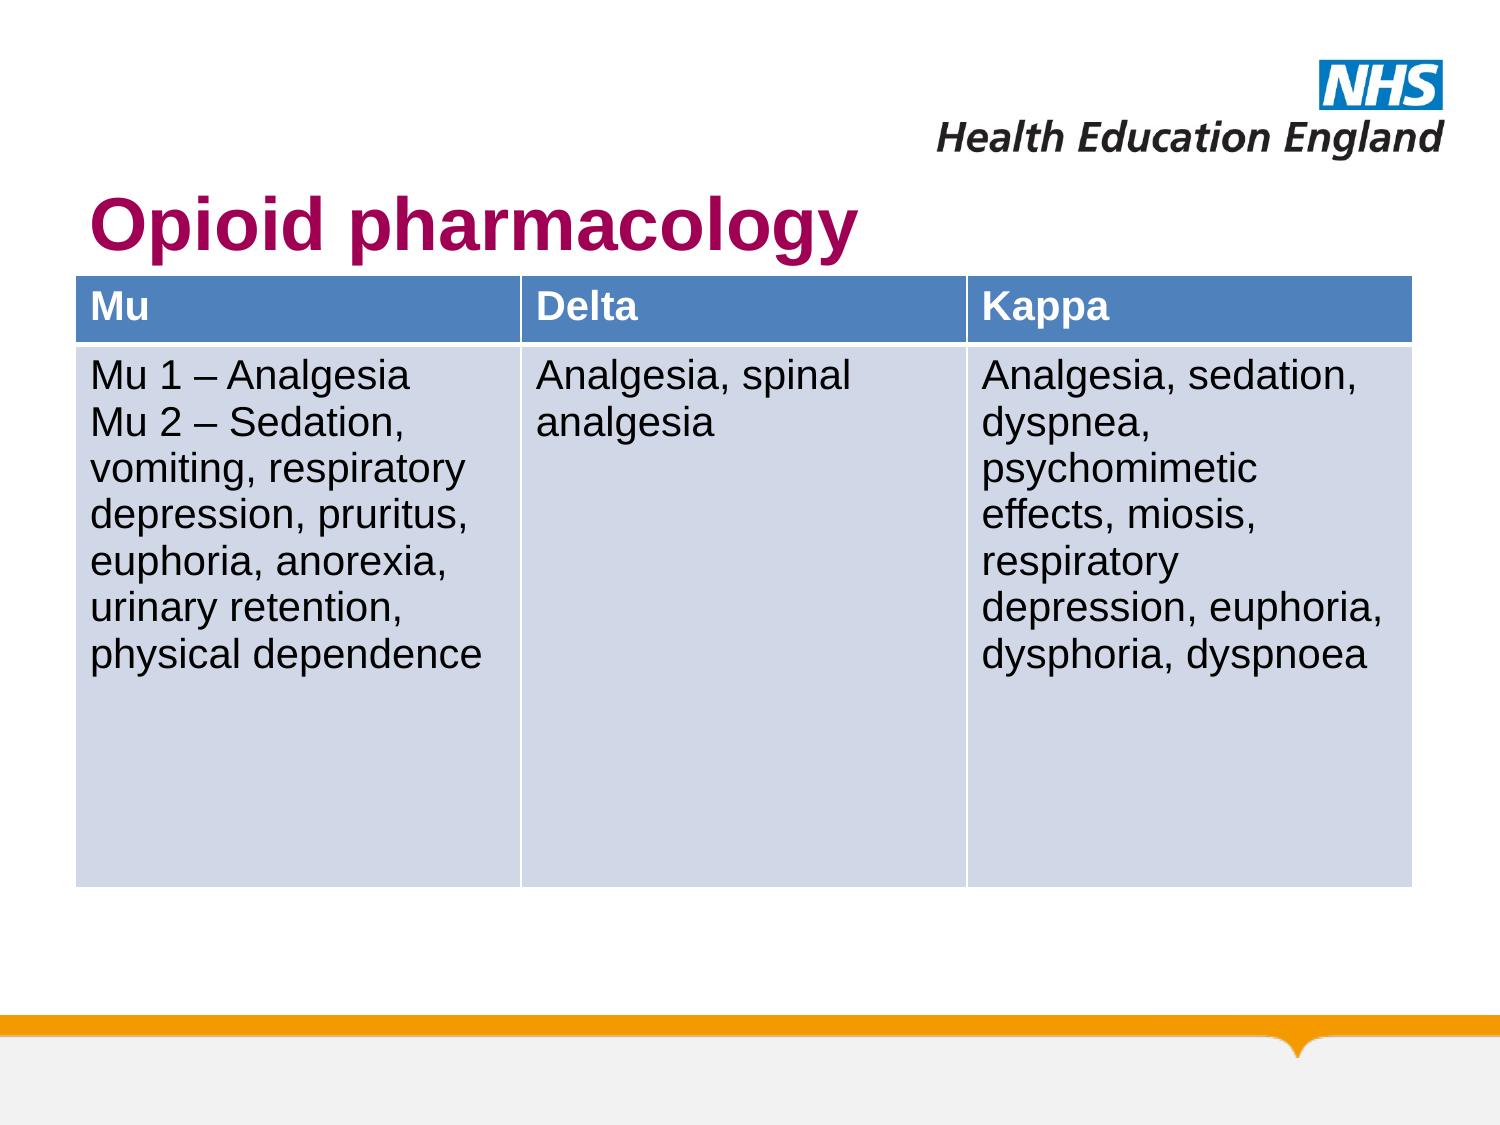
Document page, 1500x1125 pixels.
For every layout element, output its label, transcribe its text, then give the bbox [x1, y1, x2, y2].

table_header Mu [76, 276, 520, 342]
picture [936, 59, 1445, 161]
table_cell Analgesia, sedation, dyspnea, psychomimetic effects, miosis, respiratory depression, euphoria, dysphoria, dyspnoea [968, 347, 1412, 887]
table_cell Analgesia, spinal analgesia [522, 347, 966, 887]
table_cell Mu 1 – Analgesia Mu 2 – Sedation, vomiting, respiratory depression, pruritus, euphoria, anorexia, urinary retention, physical dependence [76, 347, 520, 887]
title Opioid pharmacology [75, 168, 1350, 275]
table_header Delta [522, 276, 966, 342]
table_header Kappa [968, 276, 1412, 342]
